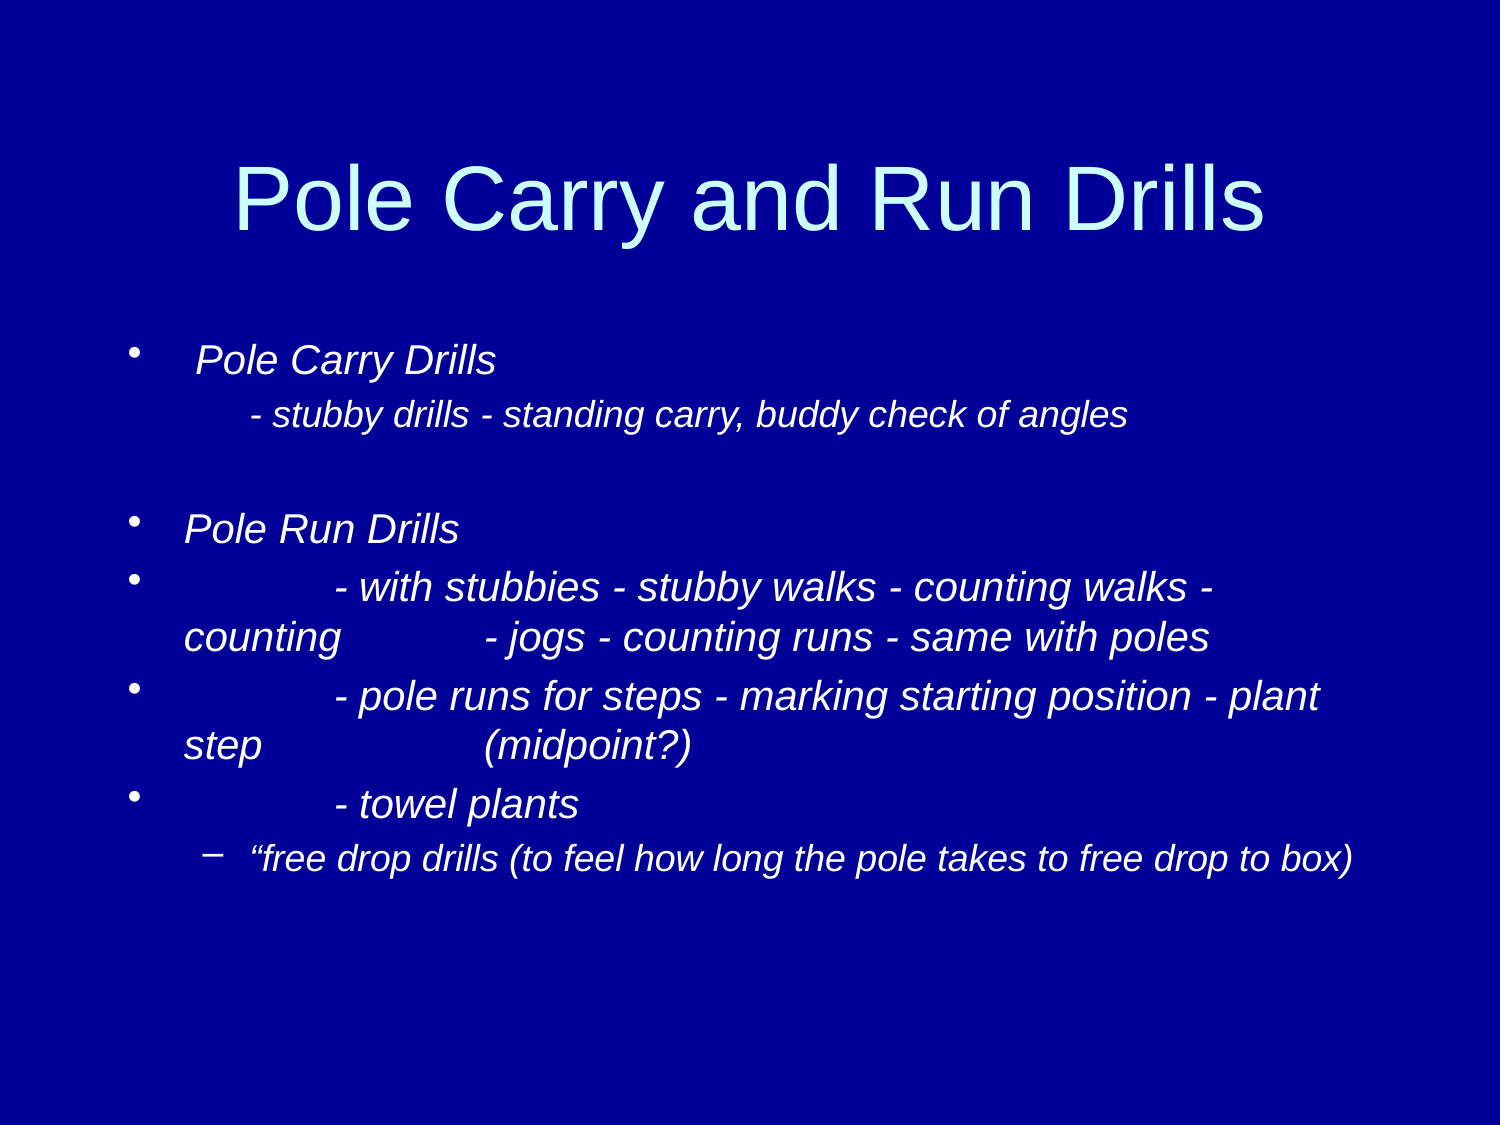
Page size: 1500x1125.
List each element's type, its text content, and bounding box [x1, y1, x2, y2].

list Pole Carry Drills - stubby drills - standing carry, buddy check of angles Pole Run Drills - with stubbies - stubby walks - counting walks - counting - jogs - counting runs - same with poles - pole runs for steps - marking starting position - plant step (midpoint?) - towel plants “free drop drills (to feel how long the pole takes to free drop to box) [112, 324, 1388, 1000]
title Pole Carry and Run Drills [112, 99, 1388, 288]
